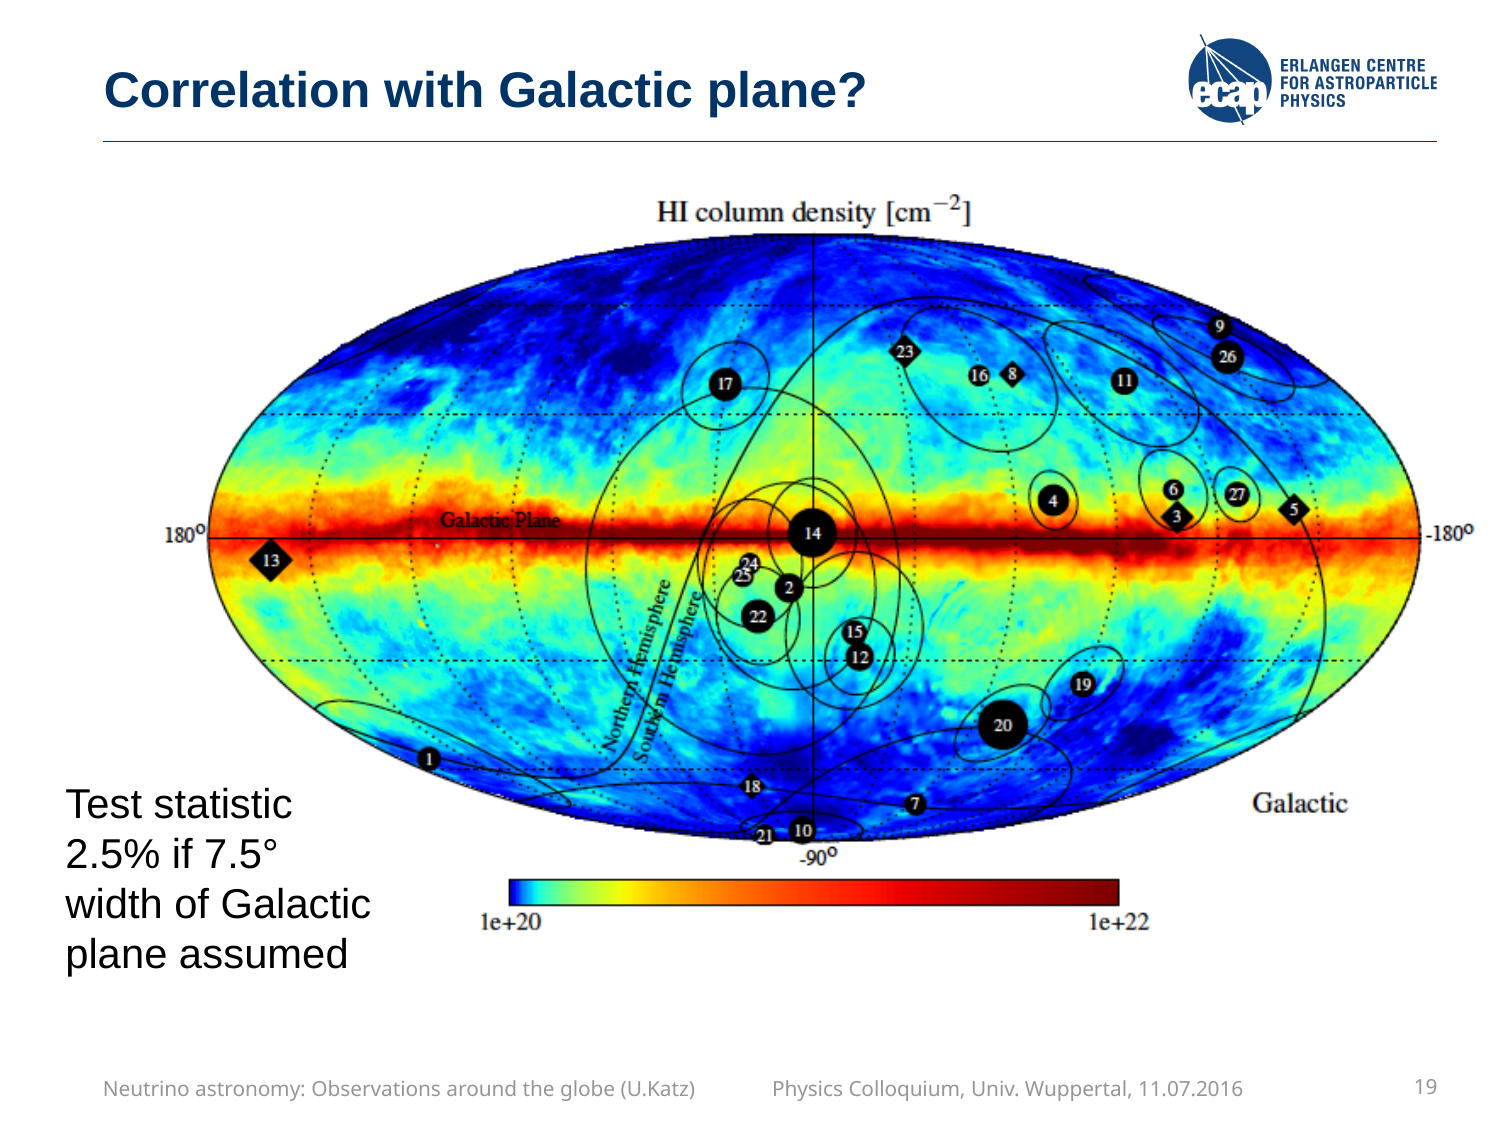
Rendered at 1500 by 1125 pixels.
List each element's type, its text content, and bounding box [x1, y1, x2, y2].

slide_number 19 [1363, 1051, 1438, 1125]
footer Neutrino astronomy: Observations around the globe (U.Katz) Physics Colloquium, Univ. Wuppertal, 11.07.2016 [102, 1051, 1276, 1125]
text_box Test statistic 2.5% if 7.5° width of Galactic plane assumed [50, 769, 387, 985]
text_box Correlation with Galactic plane? [103, 24, 1417, 118]
picture [151, 176, 1500, 954]
